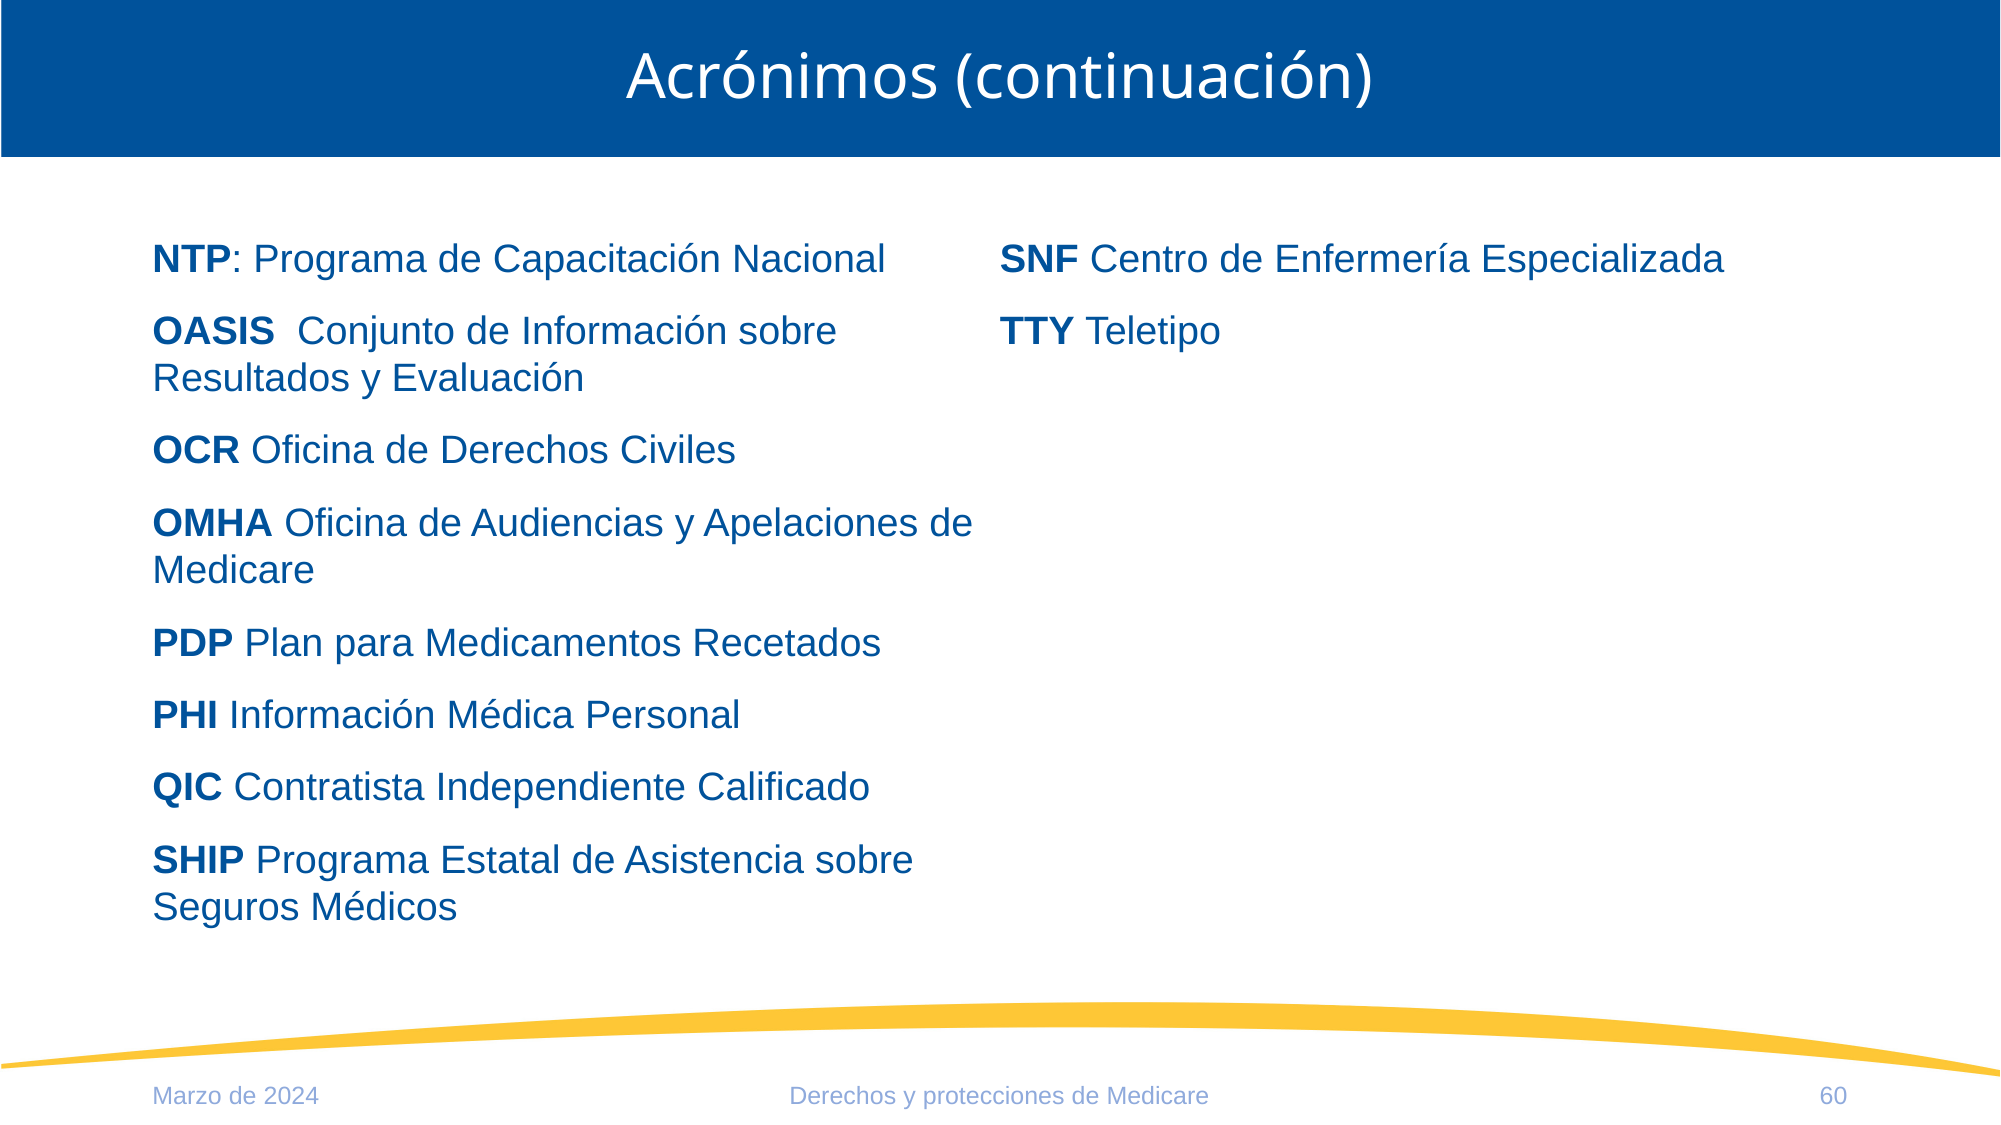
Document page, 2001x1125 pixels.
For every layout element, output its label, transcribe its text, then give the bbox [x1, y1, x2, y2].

footer Derechos y protecciones de Medicare [662, 1065, 1338, 1125]
slide_number 60 [1412, 1065, 1863, 1125]
list NTP: Programa de Capacitación Nacional OASIS Conjunto de Información sobre Resultados y Evaluación OCR Oficina de Derechos Civiles OMHA Oficina de Audiencias y Apelaciones de Medicare PDP Plan para Medicamentos Recetados PHI Información Médica Personal QIC Contratista Independiente Calificado SHIP Programa Estatal de Asistencia sobre Seguros Médicos SNF Centro de Enfermería Especializada TTY Teletipo [137, 224, 1863, 989]
picture [0, 0, 2001, 1125]
title Acrónimos (continuación) [0, 3, 2000, 153]
slide_number Marzo de 2024 [137, 1065, 588, 1125]
